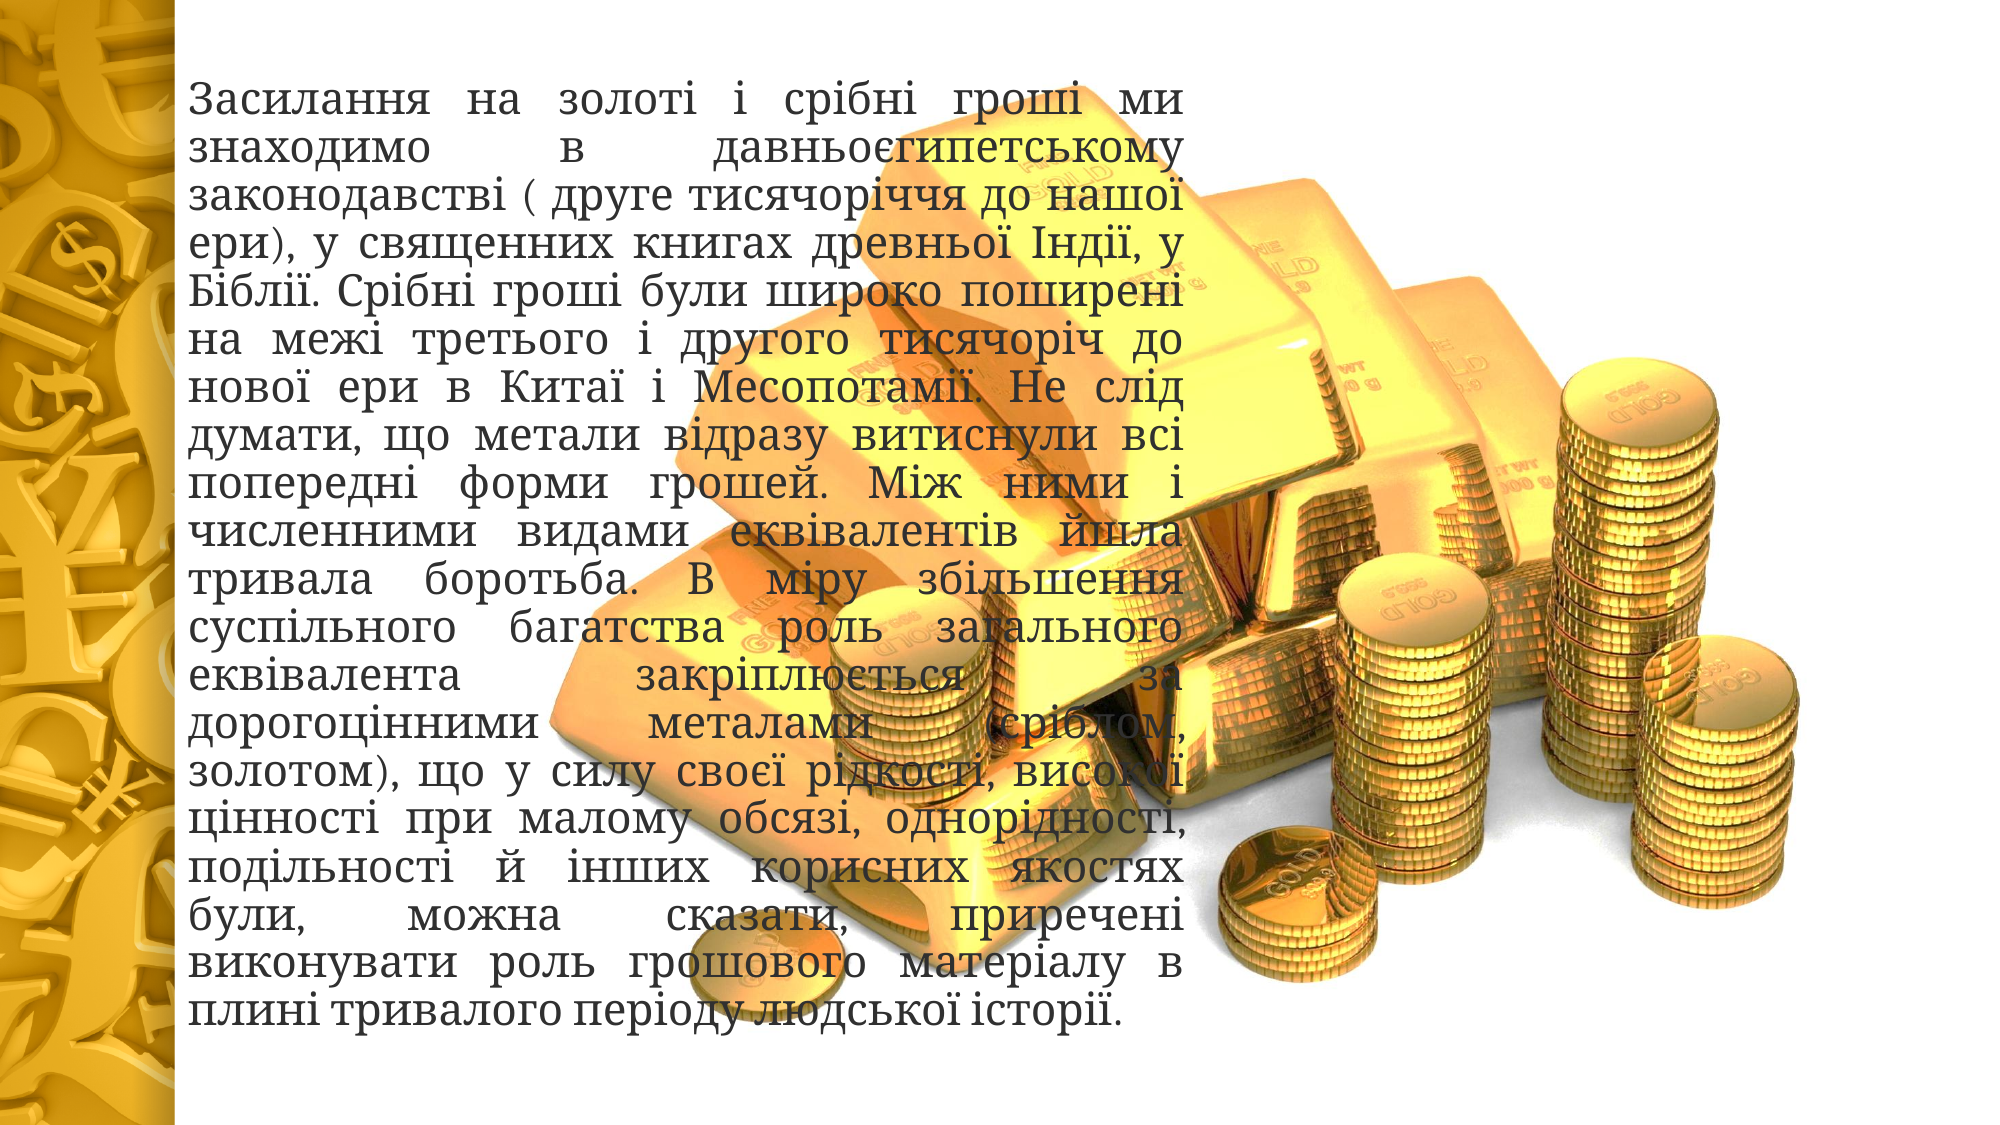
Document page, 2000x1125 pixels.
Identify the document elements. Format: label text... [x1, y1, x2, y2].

picture [0, 0, 175, 1125]
picture [420, 6, 2000, 1125]
list Засилання на золоті і срібні гроші ми знаходимо в давньоєгипетському законодавстві ( друге тисячоріччя до нашої ери), у священних книгах древньої Індії, у Біблії. Срібні гроші були широко поширені на межі третього і другого тисячоріч до нової ери в Китаї і Месопотамії. Не слід думати, що метали відразу витиснули всі попередні форми грошей. Між ними і численними видами еквівалентів йшла тривала боротьба. В міру збільшення суспільного багатства роль загального еквівалента закріплюється за дорогоцінними металами (сріблом, золотом), що у силу своєї рідкості, високої цінності при малому обсязі, однорідності, подільності й інших корисних якостях були, можна сказати, приречені виконувати роль грошового матеріалу в плині тривалого періоду людської історії. [172, 68, 420, 1056]
